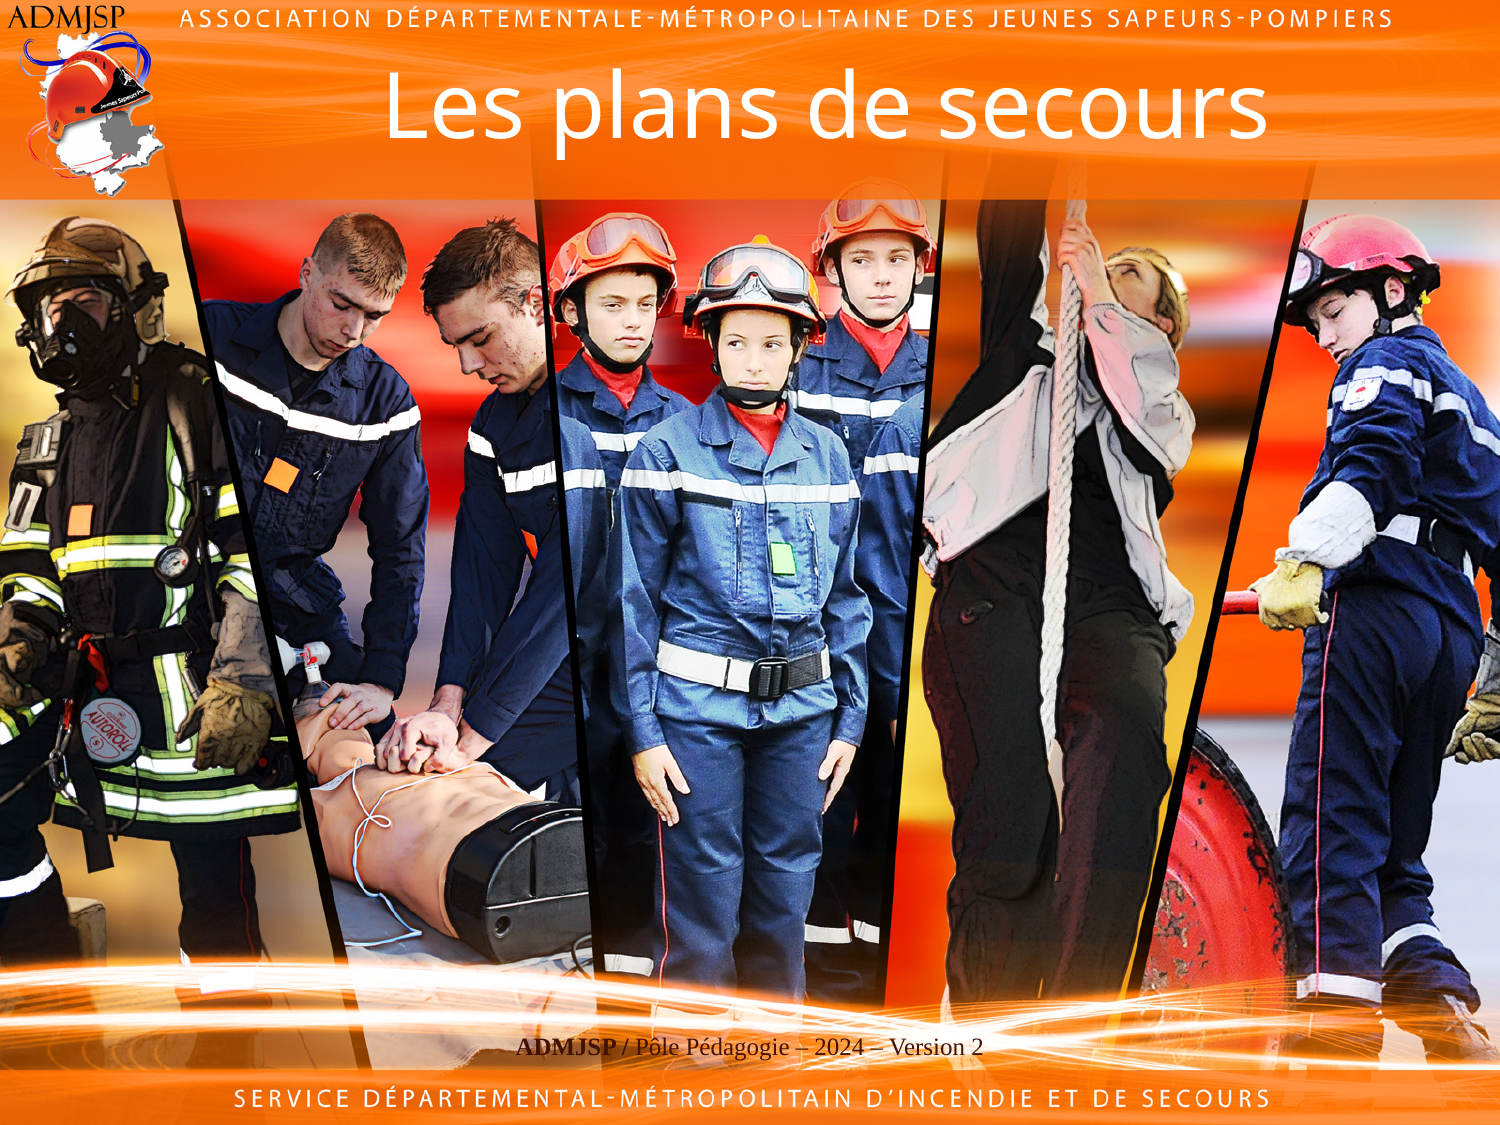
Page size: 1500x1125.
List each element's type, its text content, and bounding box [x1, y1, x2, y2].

picture [0, 1068, 1500, 1125]
text_box ADMJSP / Pôle Pédagogie – 2024 – Version 2 [0, 1023, 1500, 1068]
picture [0, 0, 1500, 1023]
title Les plans de secours [194, 7, 1459, 197]
